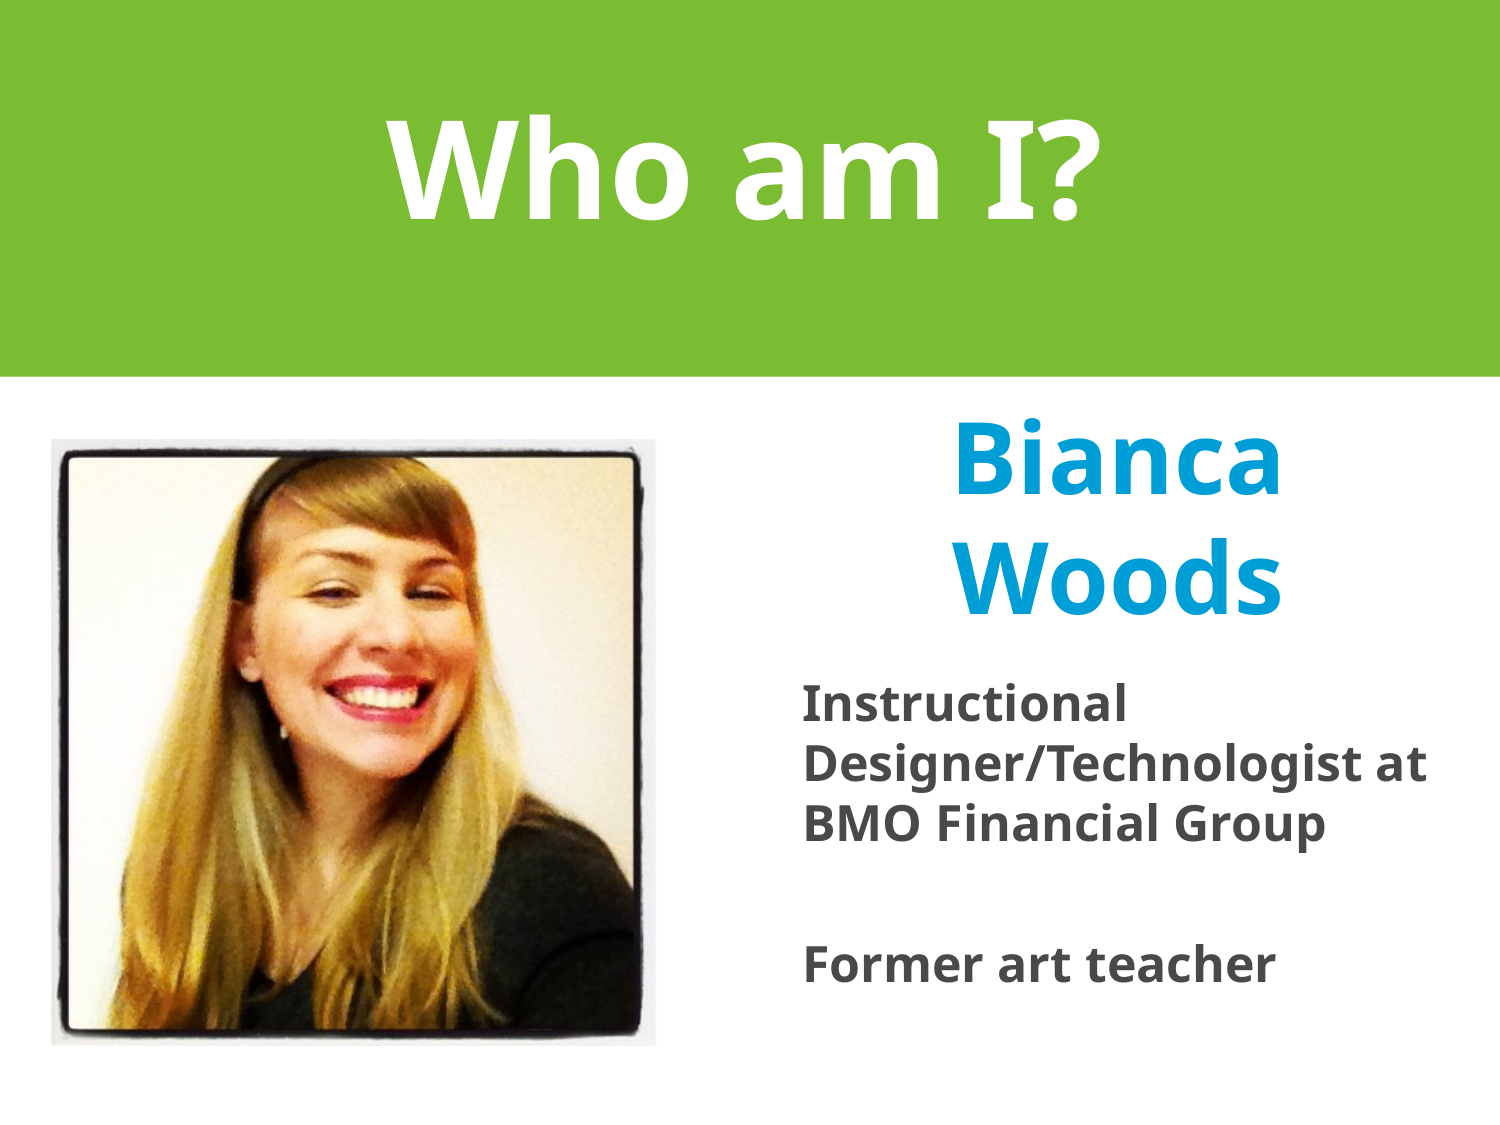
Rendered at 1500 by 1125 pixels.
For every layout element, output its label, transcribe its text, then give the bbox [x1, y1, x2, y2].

text_box Who am I? [0, 75, 1496, 255]
text_box [0, 0, 1500, 379]
text_box Bianca Woods [787, 387, 1450, 643]
text_box Instructional Designer/Technologist at BMO Financial Group [787, 664, 1450, 860]
text_box Former art teacher [787, 924, 1450, 1000]
picture [49, 438, 658, 1047]
